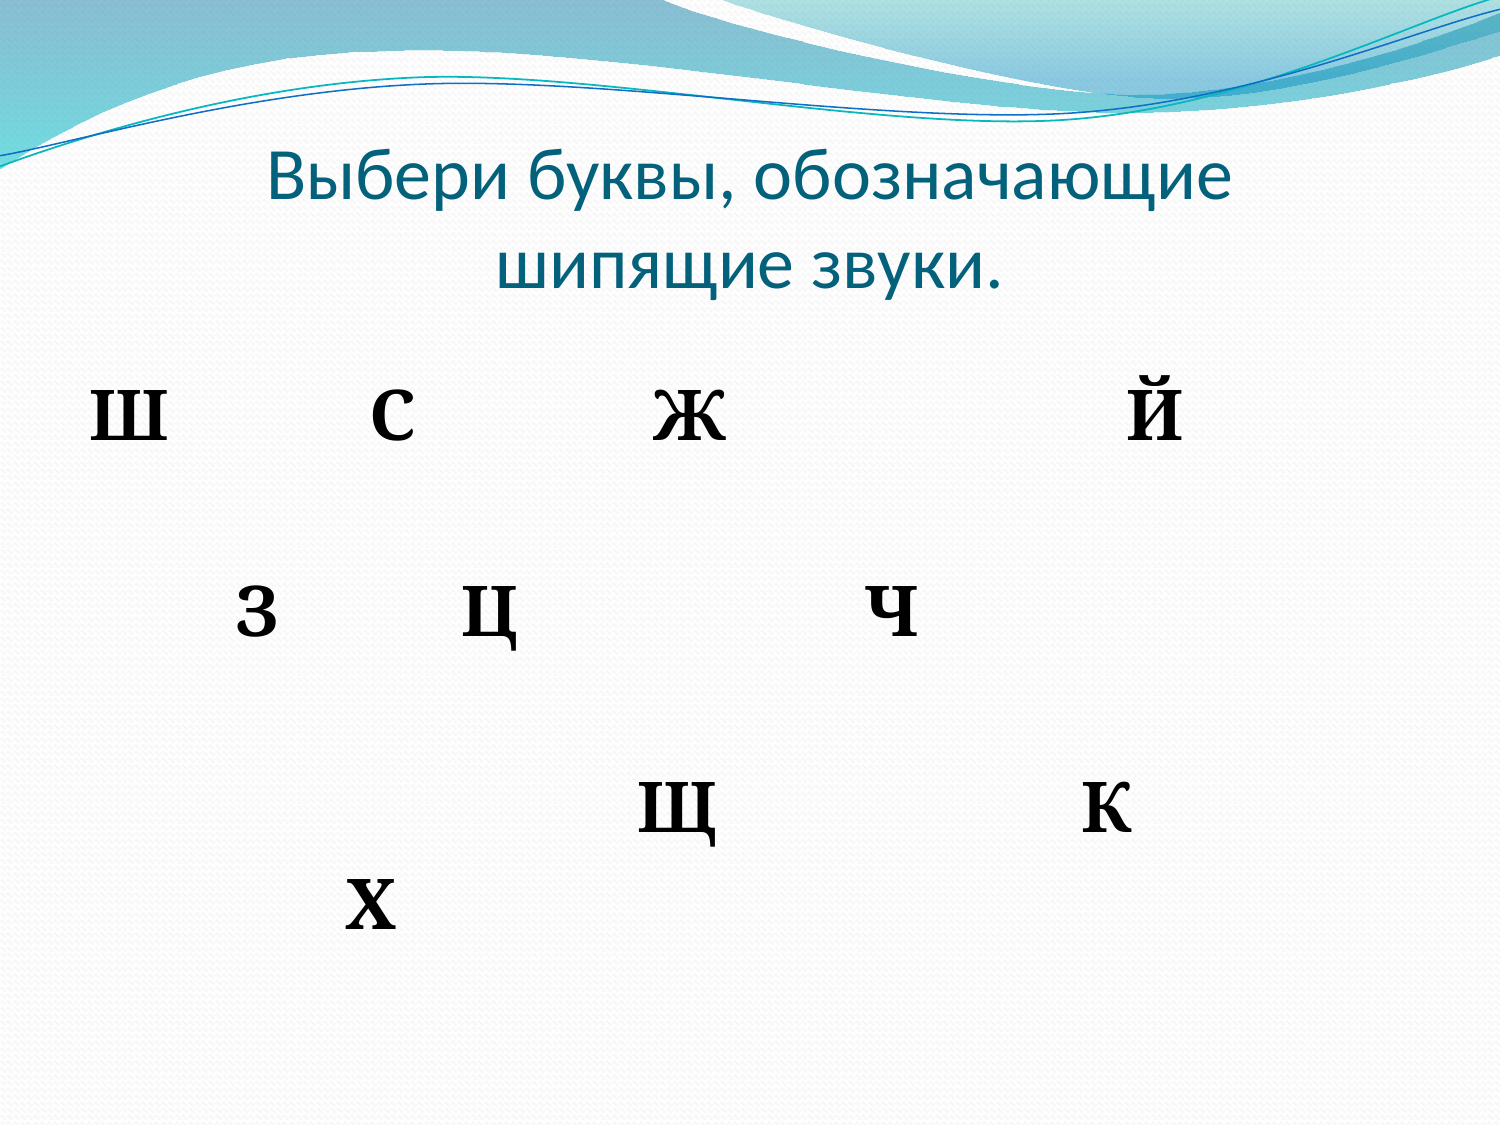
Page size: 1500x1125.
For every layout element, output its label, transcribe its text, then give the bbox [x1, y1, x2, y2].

list Ш С Ж Й З Ц Ч Щ К Х [75, 363, 1425, 1038]
title Выбери буквы, обозначающие шипящие звуки. [75, 115, 1425, 303]
